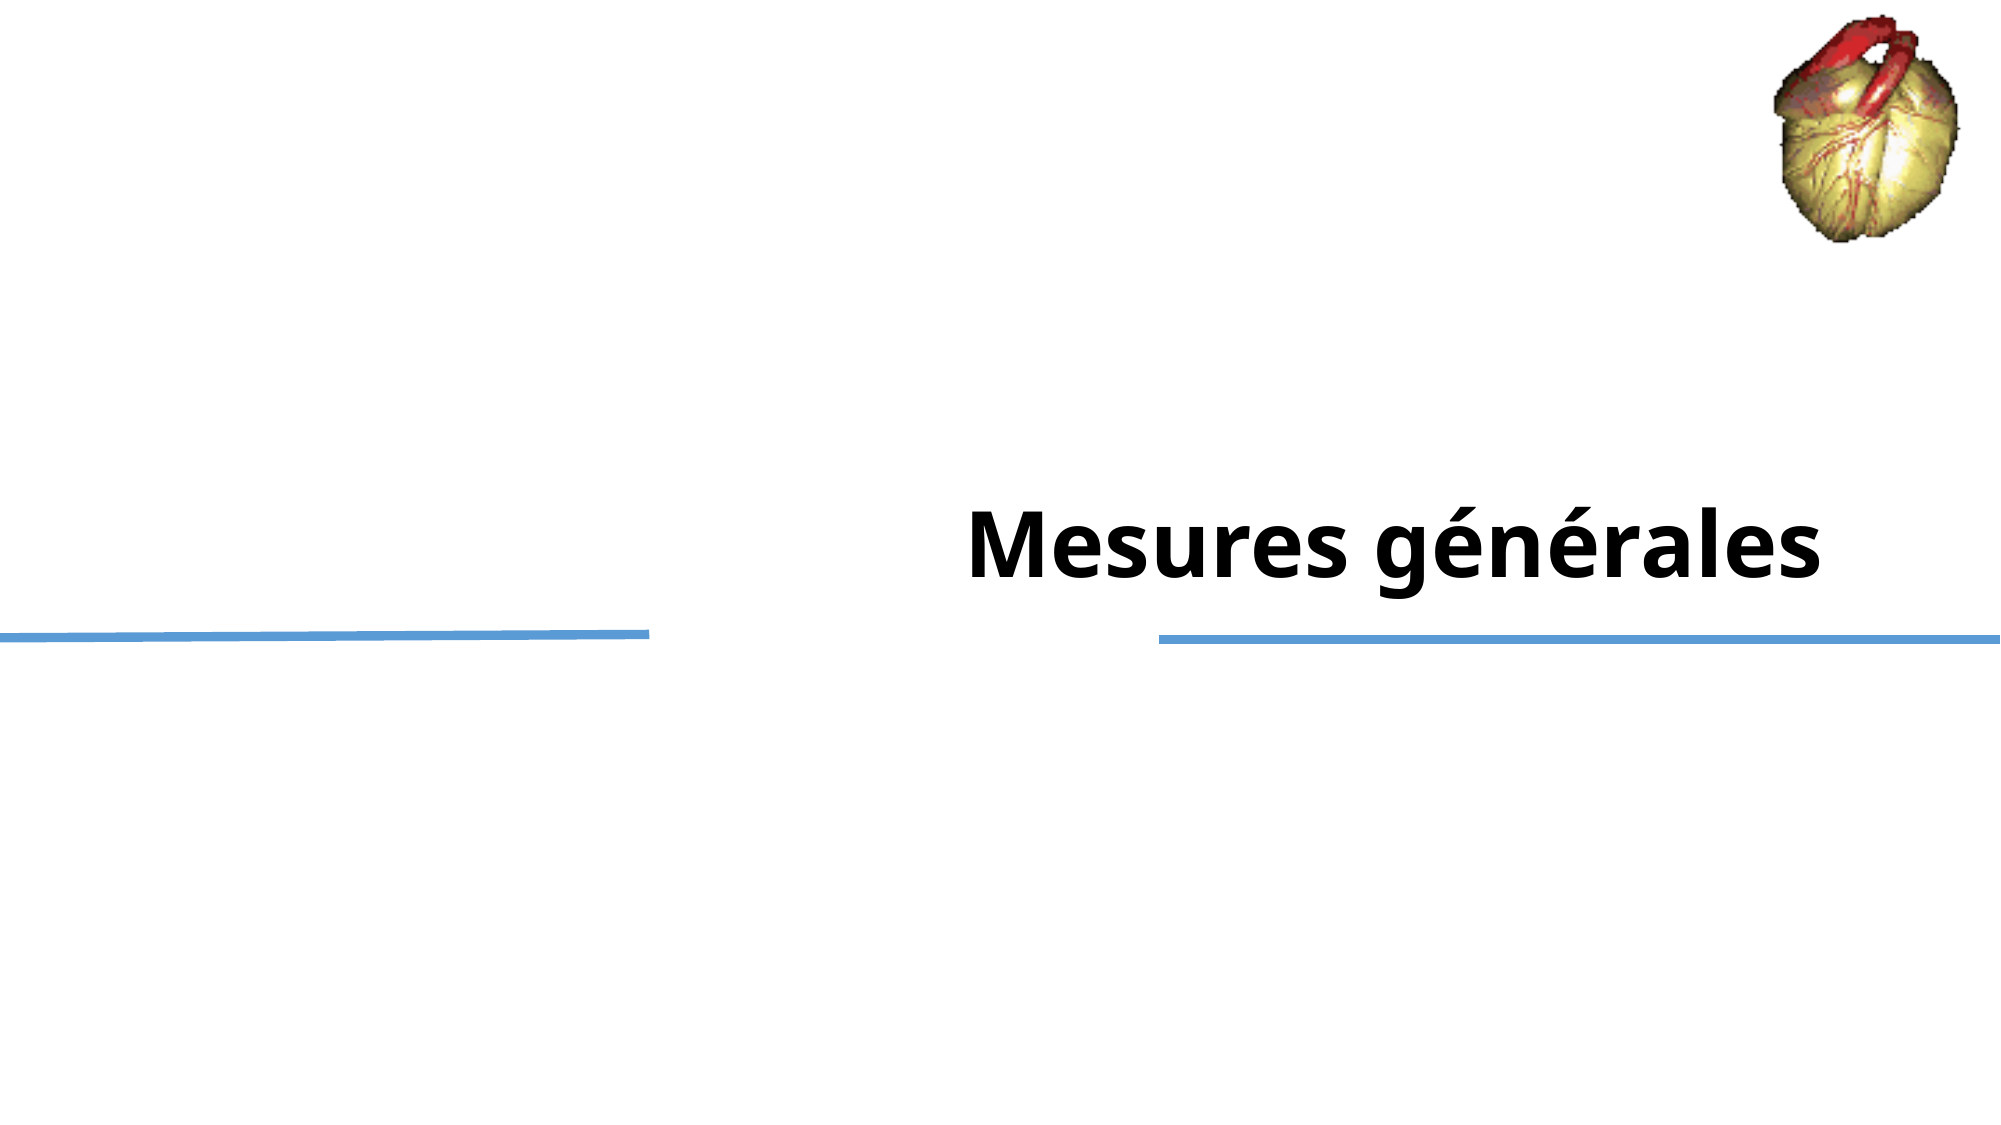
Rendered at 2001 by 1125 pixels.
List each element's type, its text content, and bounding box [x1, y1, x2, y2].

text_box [0, 634, 650, 638]
picture [1741, 0, 1984, 260]
title Mesures générales [137, 439, 1863, 657]
